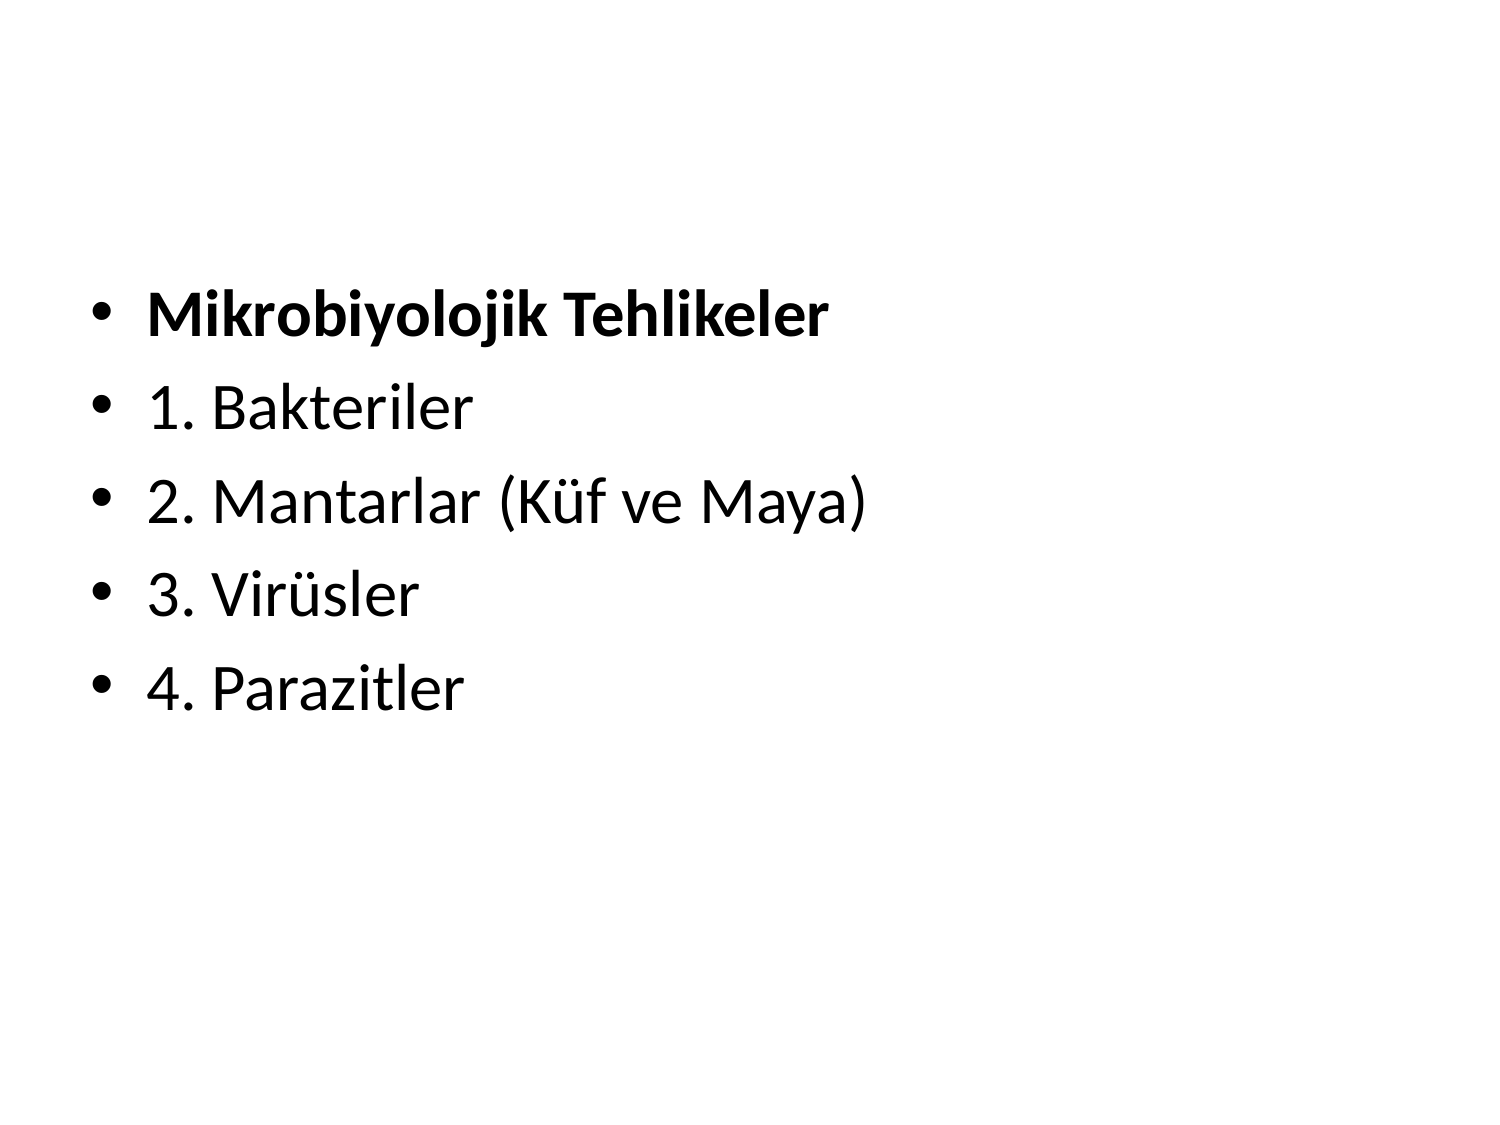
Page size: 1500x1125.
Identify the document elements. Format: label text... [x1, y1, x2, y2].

list Mikrobiyolojik Tehlikeler 1. Bakteriler 2. Mantarlar (Küf ve Maya) 3. Virüsler 4. Parazitler [75, 262, 1425, 1005]
